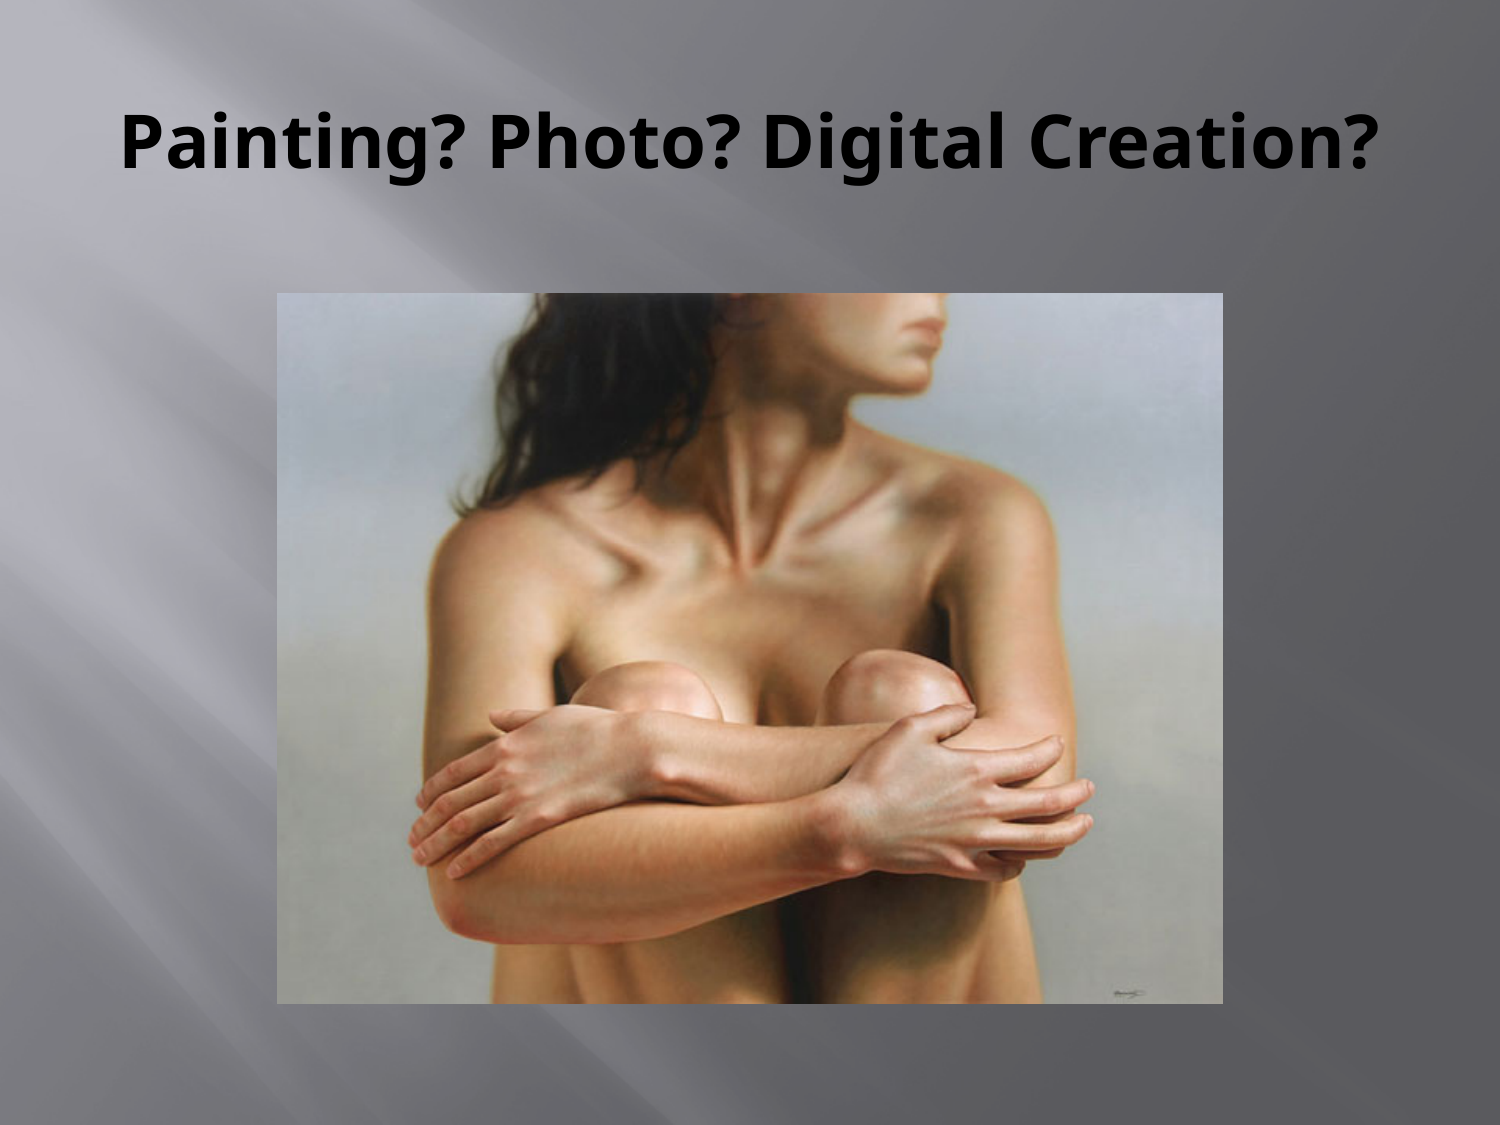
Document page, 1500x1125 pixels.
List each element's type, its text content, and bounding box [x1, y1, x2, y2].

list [277, 293, 1223, 1004]
title Painting? Photo? Digital Creation? [75, 45, 1425, 233]
